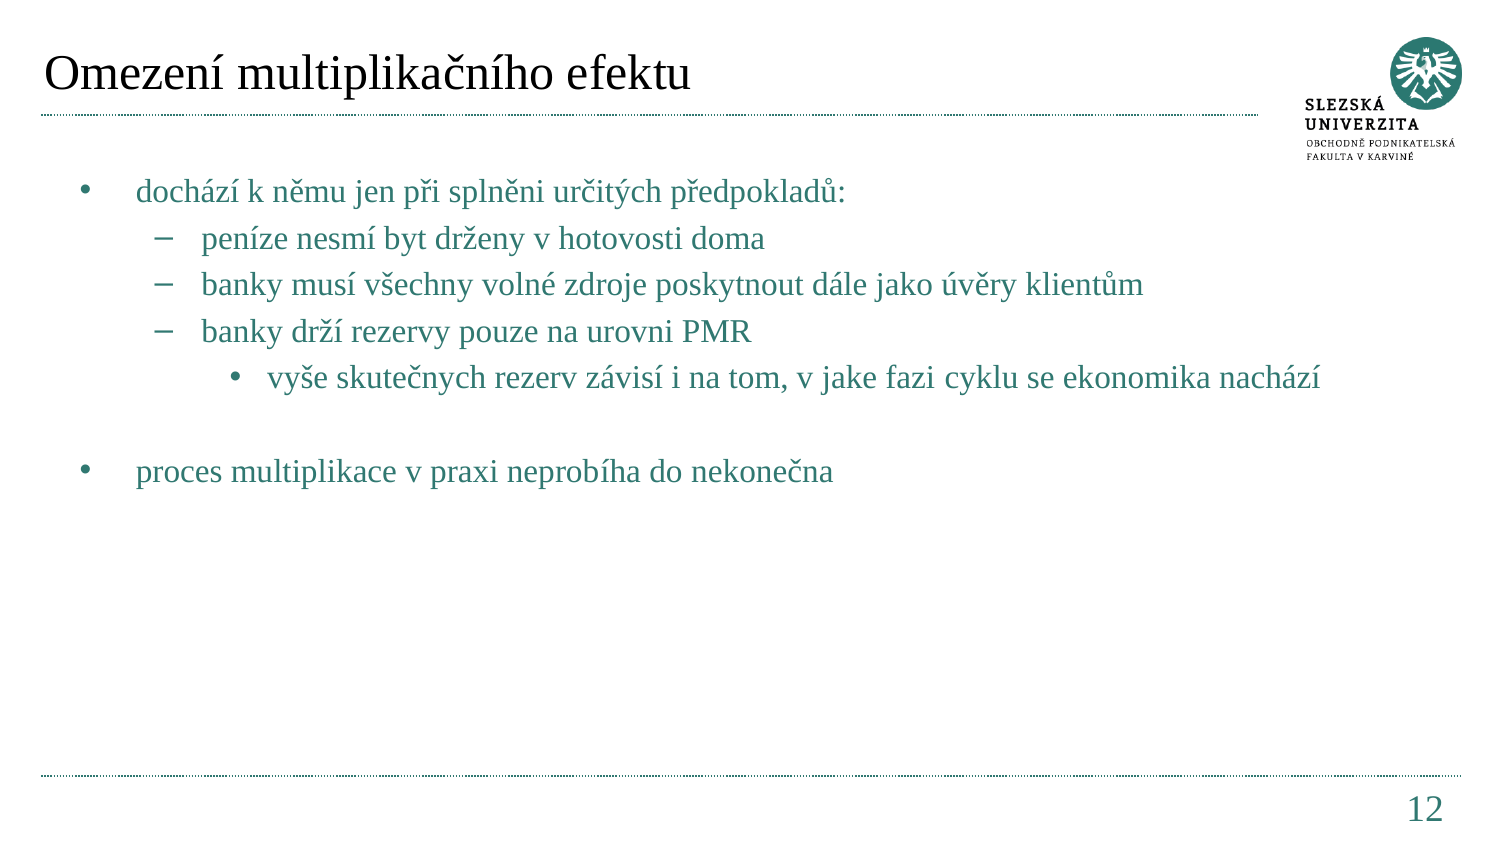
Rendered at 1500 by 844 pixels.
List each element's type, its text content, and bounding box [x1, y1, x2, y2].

text_box dochází k němu jen při splněni určitých předpokladů: peníze nesmí byt drženy v hotovosti doma banky musí všechny volné zdroje poskytnout dále jako úvěry klientům banky drží rezervy pouze na urovni PMR vyše skutečnych rezerv závisí i na tom, v jake fazi cyklu se ekonomika nachází proces multiplikace v praxi neprobíha do nekonečna [64, 161, 1400, 707]
title Omezení multiplikačního efektu [29, 32, 880, 116]
slide_number 12 [1281, 776, 1459, 822]
picture [1305, 37, 1462, 160]
